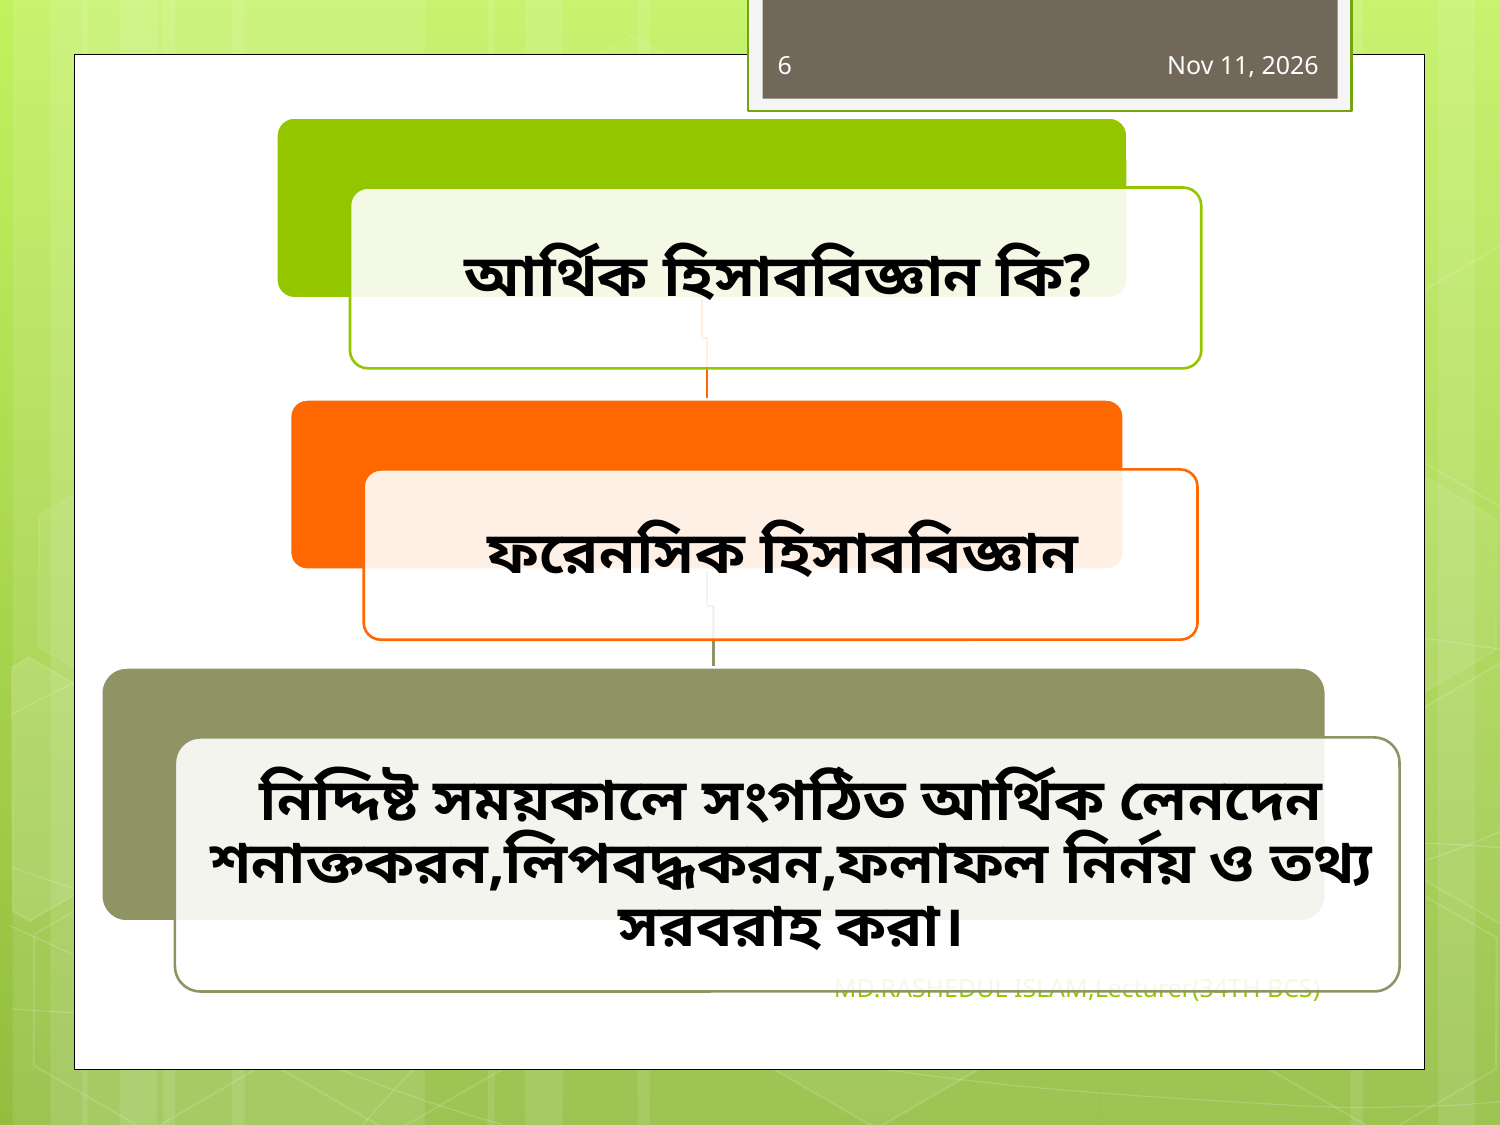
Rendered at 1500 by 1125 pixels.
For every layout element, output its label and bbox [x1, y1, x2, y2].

text_box [12, 24, 1476, 1088]
